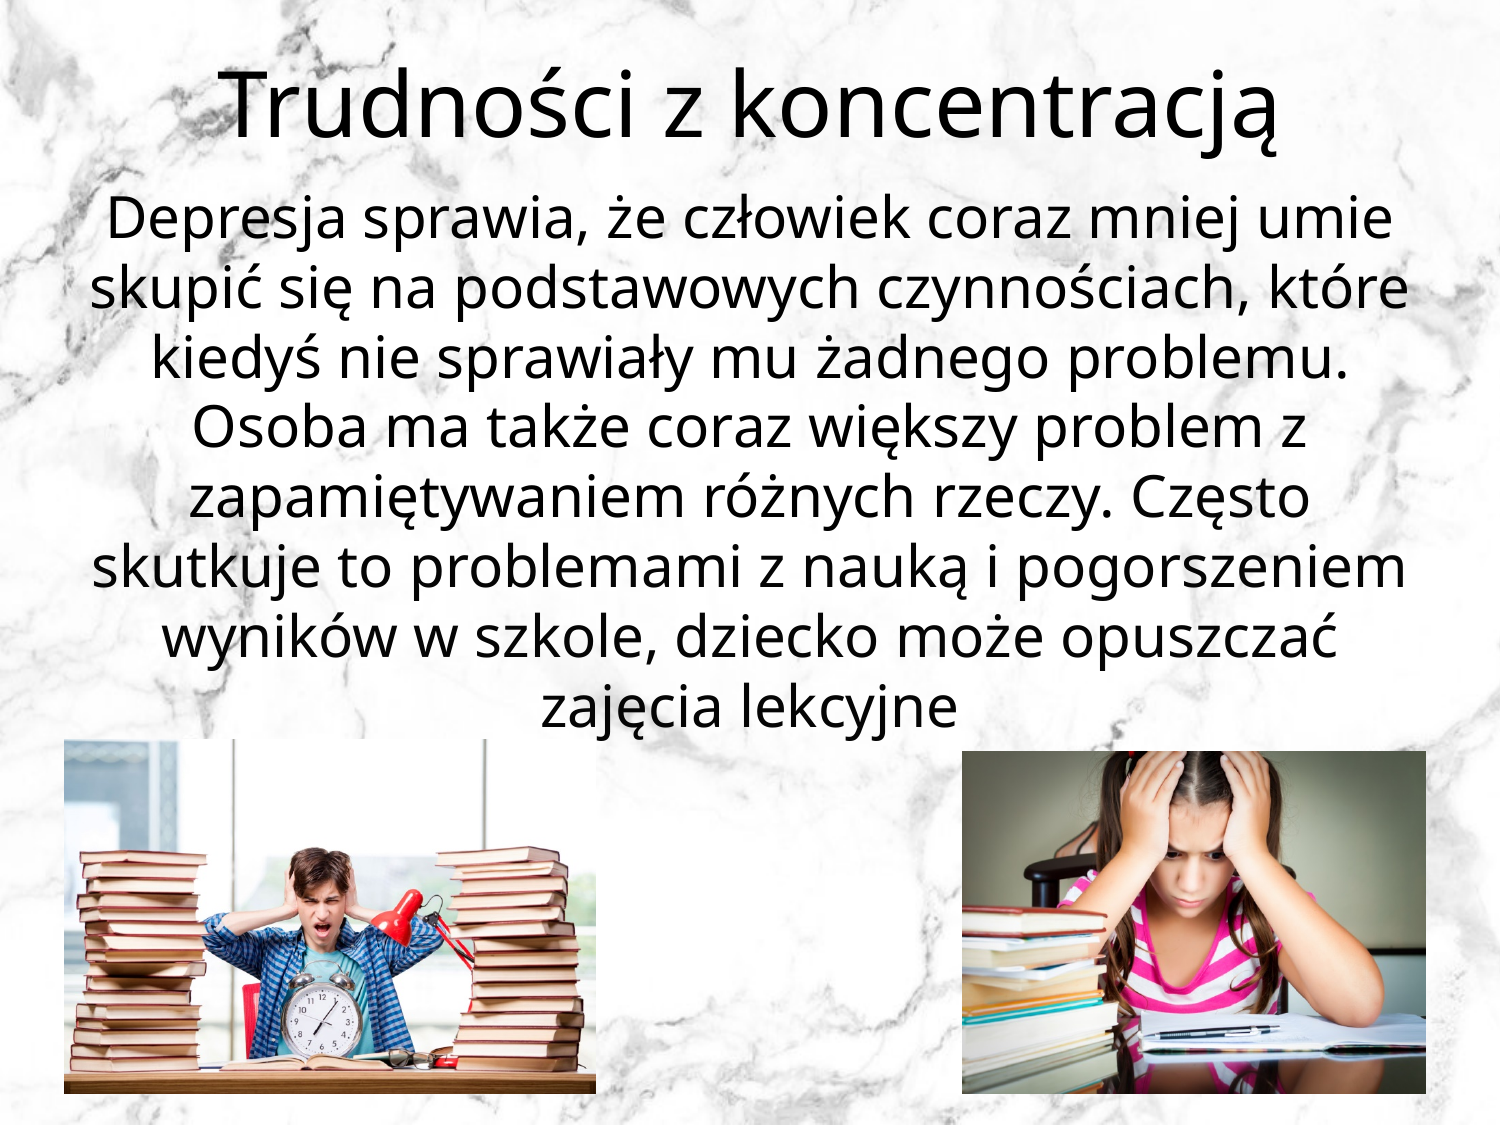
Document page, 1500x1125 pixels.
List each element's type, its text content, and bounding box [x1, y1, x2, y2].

list Depresja sprawia, że człowiek coraz mniej umie skupić się na podstawowych czynnościach, które kiedyś nie sprawiały mu żadnego problemu. Osoba ma także coraz większy problem z zapamiętywaniem różnych rzeczy. Często skutkuje to problemami z nauką i pogorszeniem wyników w szkole, dziecko może opuszczać zajęcia lekcyjne [53, 172, 1447, 916]
title Trudności z koncentracją [75, 7, 1426, 172]
picture [0, 0, 1500, 1125]
